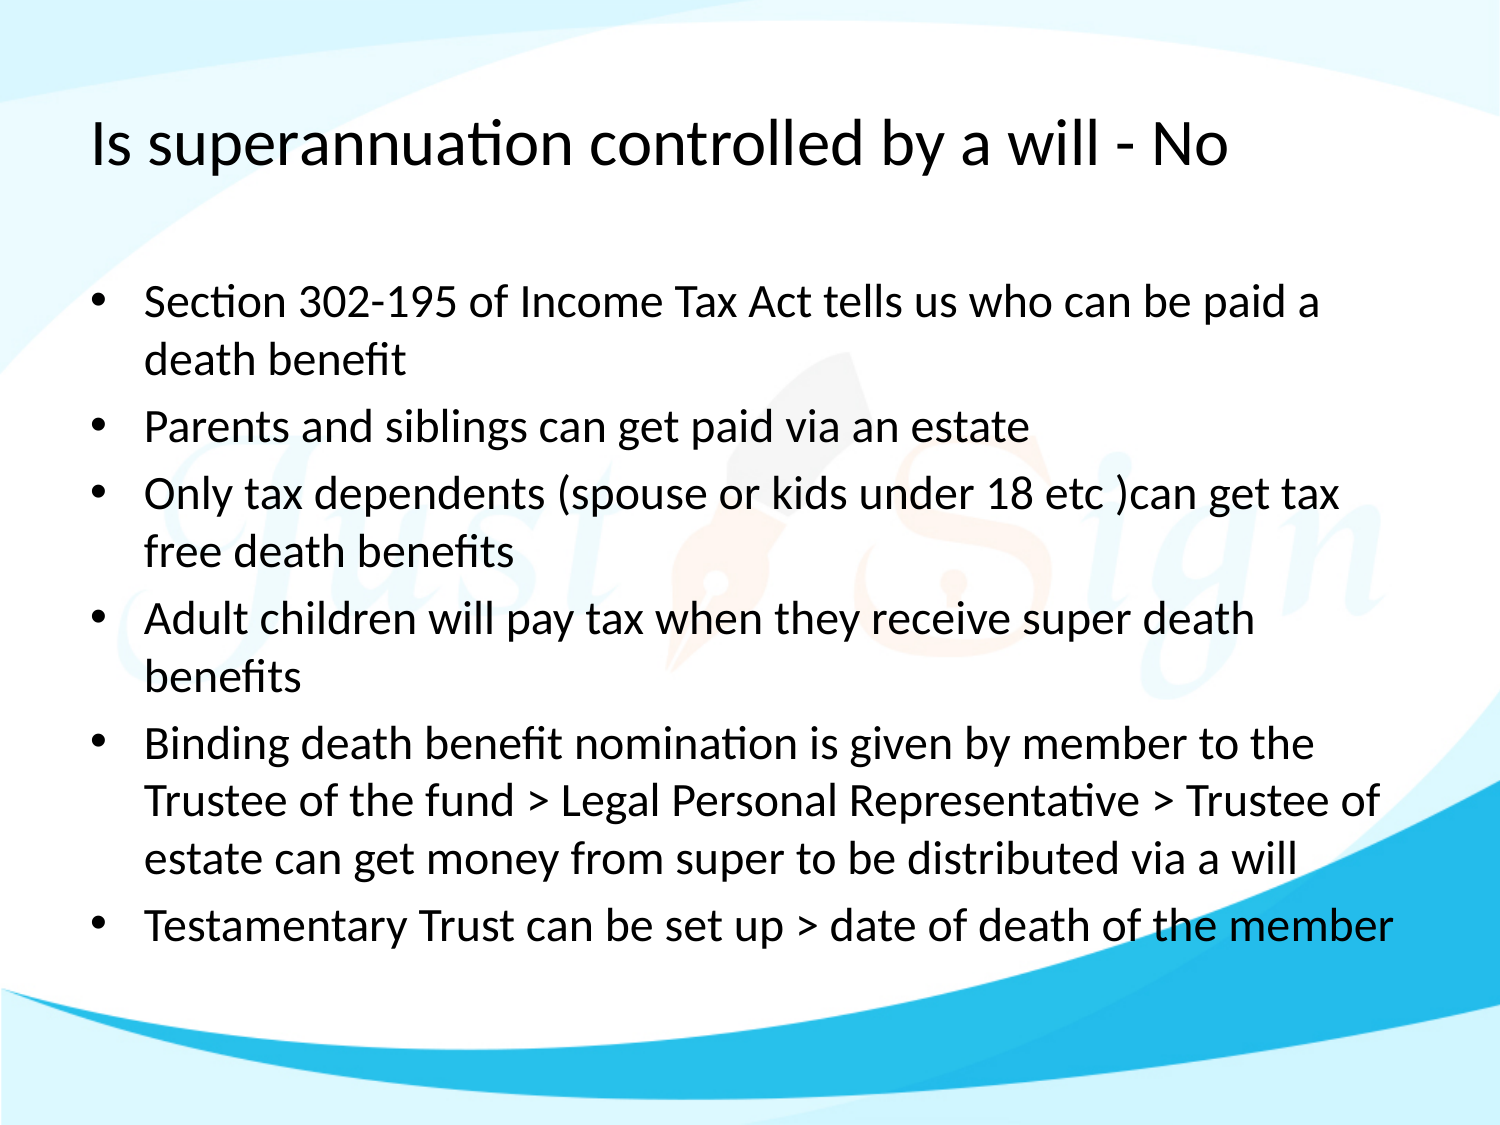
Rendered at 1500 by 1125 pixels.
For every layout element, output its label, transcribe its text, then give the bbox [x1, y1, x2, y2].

title Is superannuation controlled by a will - No [75, 45, 1425, 233]
list Section 302-195 of Income Tax Act tells us who can be paid a death benefit Parents and siblings can get paid via an estate Only tax dependents (spouse or kids under 18 etc )can get tax free death benefits Adult children will pay tax when they receive super death benefits Binding death benefit nomination is given by member to the Trustee of the fund > Legal Personal Representative > Trustee of estate can get money from super to be distributed via a will Testamentary Trust can be set up > date of death of the member [75, 262, 1425, 1005]
picture [0, 0, 1500, 1125]
